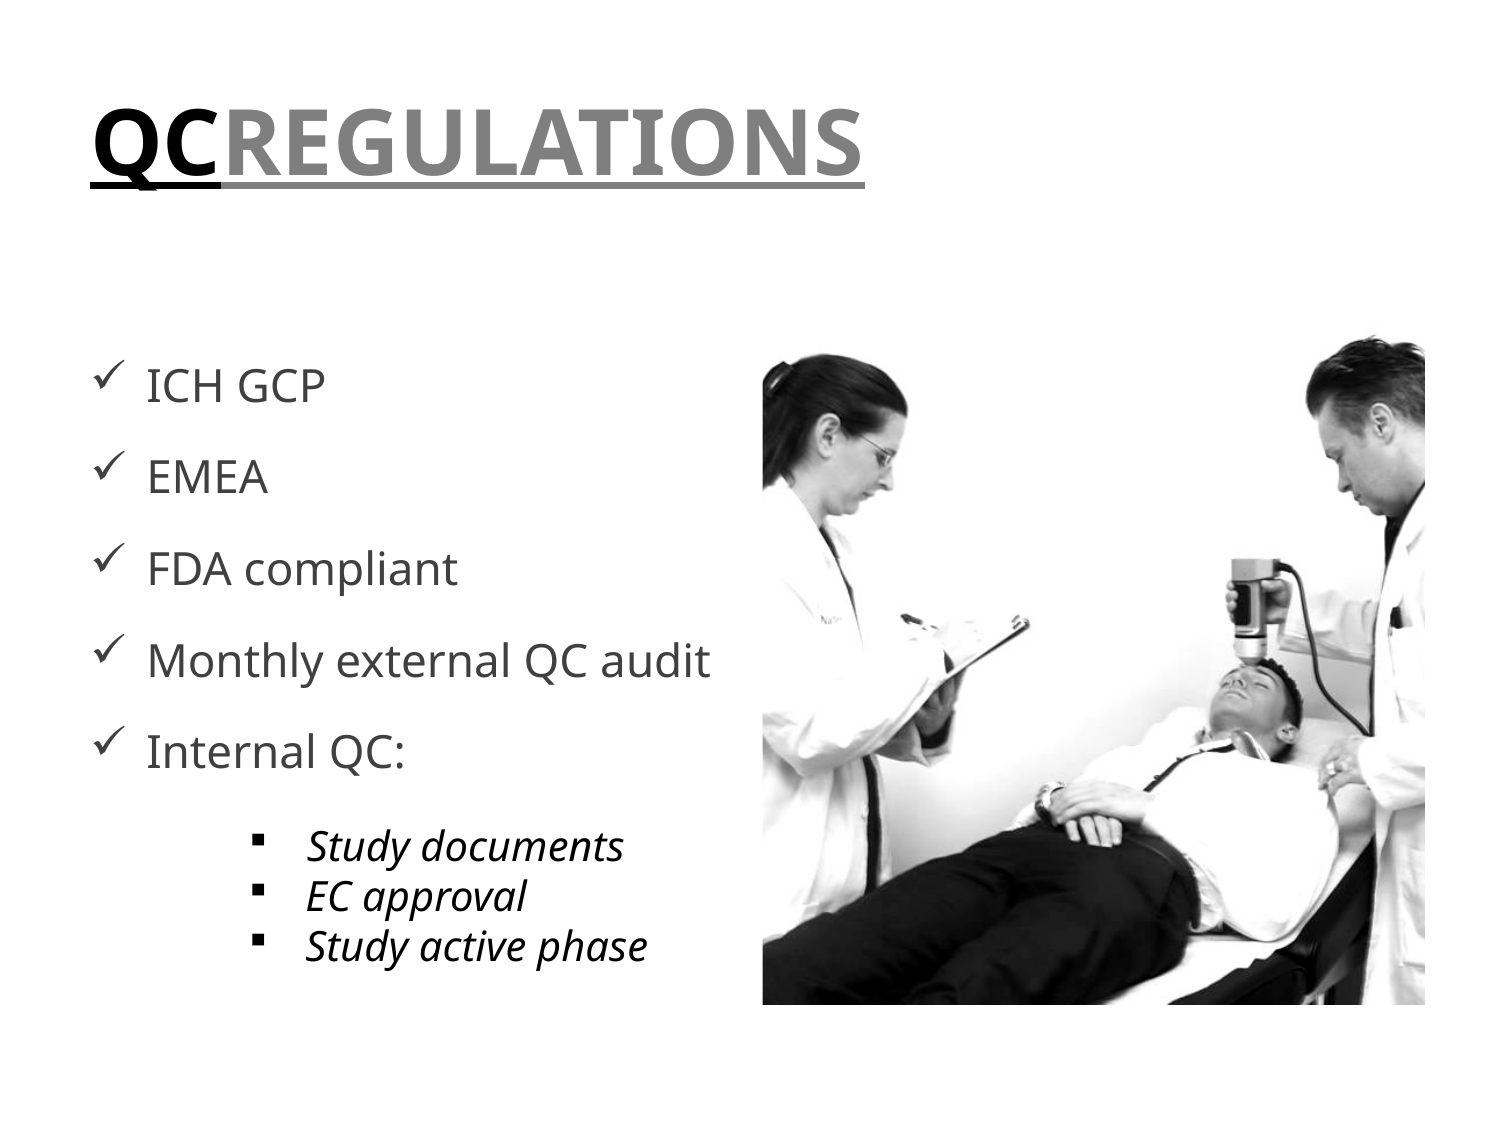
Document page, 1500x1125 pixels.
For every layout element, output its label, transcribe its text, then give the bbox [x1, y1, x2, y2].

list ICH GCP EMEA FDA compliant Monthly external QC audit Internal QC: [75, 262, 738, 1005]
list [762, 262, 1426, 1006]
text_box Study documents EC approval Study active phase [234, 812, 738, 978]
title QCREGULATIONS [75, 45, 1425, 233]
